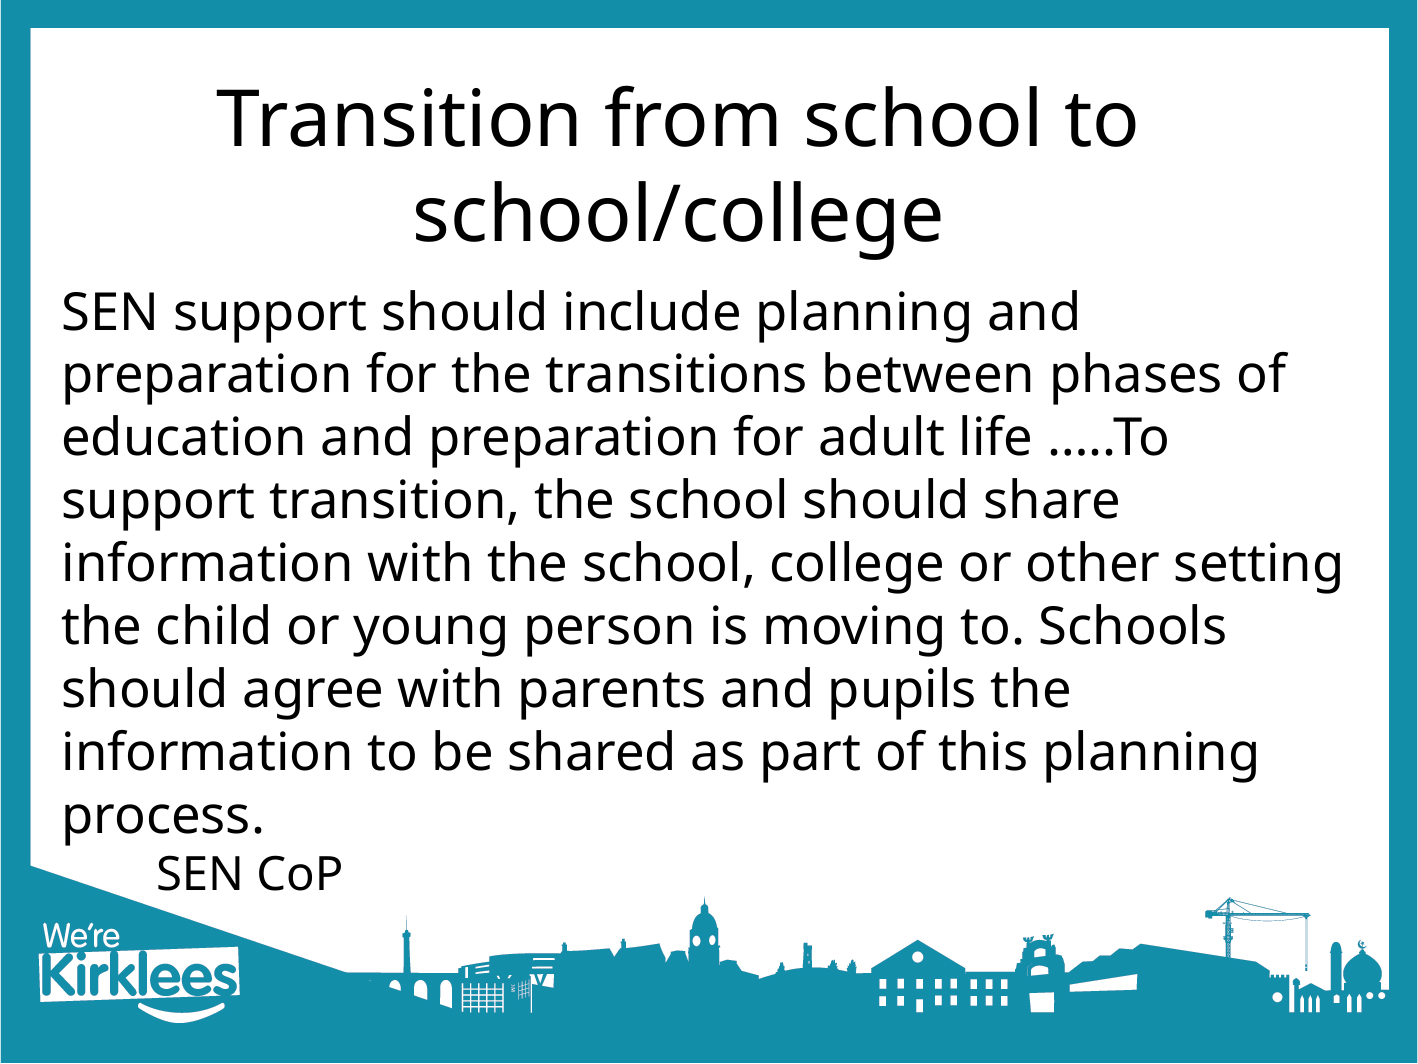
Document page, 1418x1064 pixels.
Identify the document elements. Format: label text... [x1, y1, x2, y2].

subtitle SEN support should include planning and preparation for the transitions between phases of education and preparation for adult life …..To support transition, the school should share information with the school, college or other setting the child or young person is moving to. Schools should agree with parents and pupils the information to be shared as part of this planning process. SEN CoP [47, 270, 1376, 950]
picture [0, 0, 1418, 1063]
title Transition from school to school/college [76, 60, 1282, 270]
